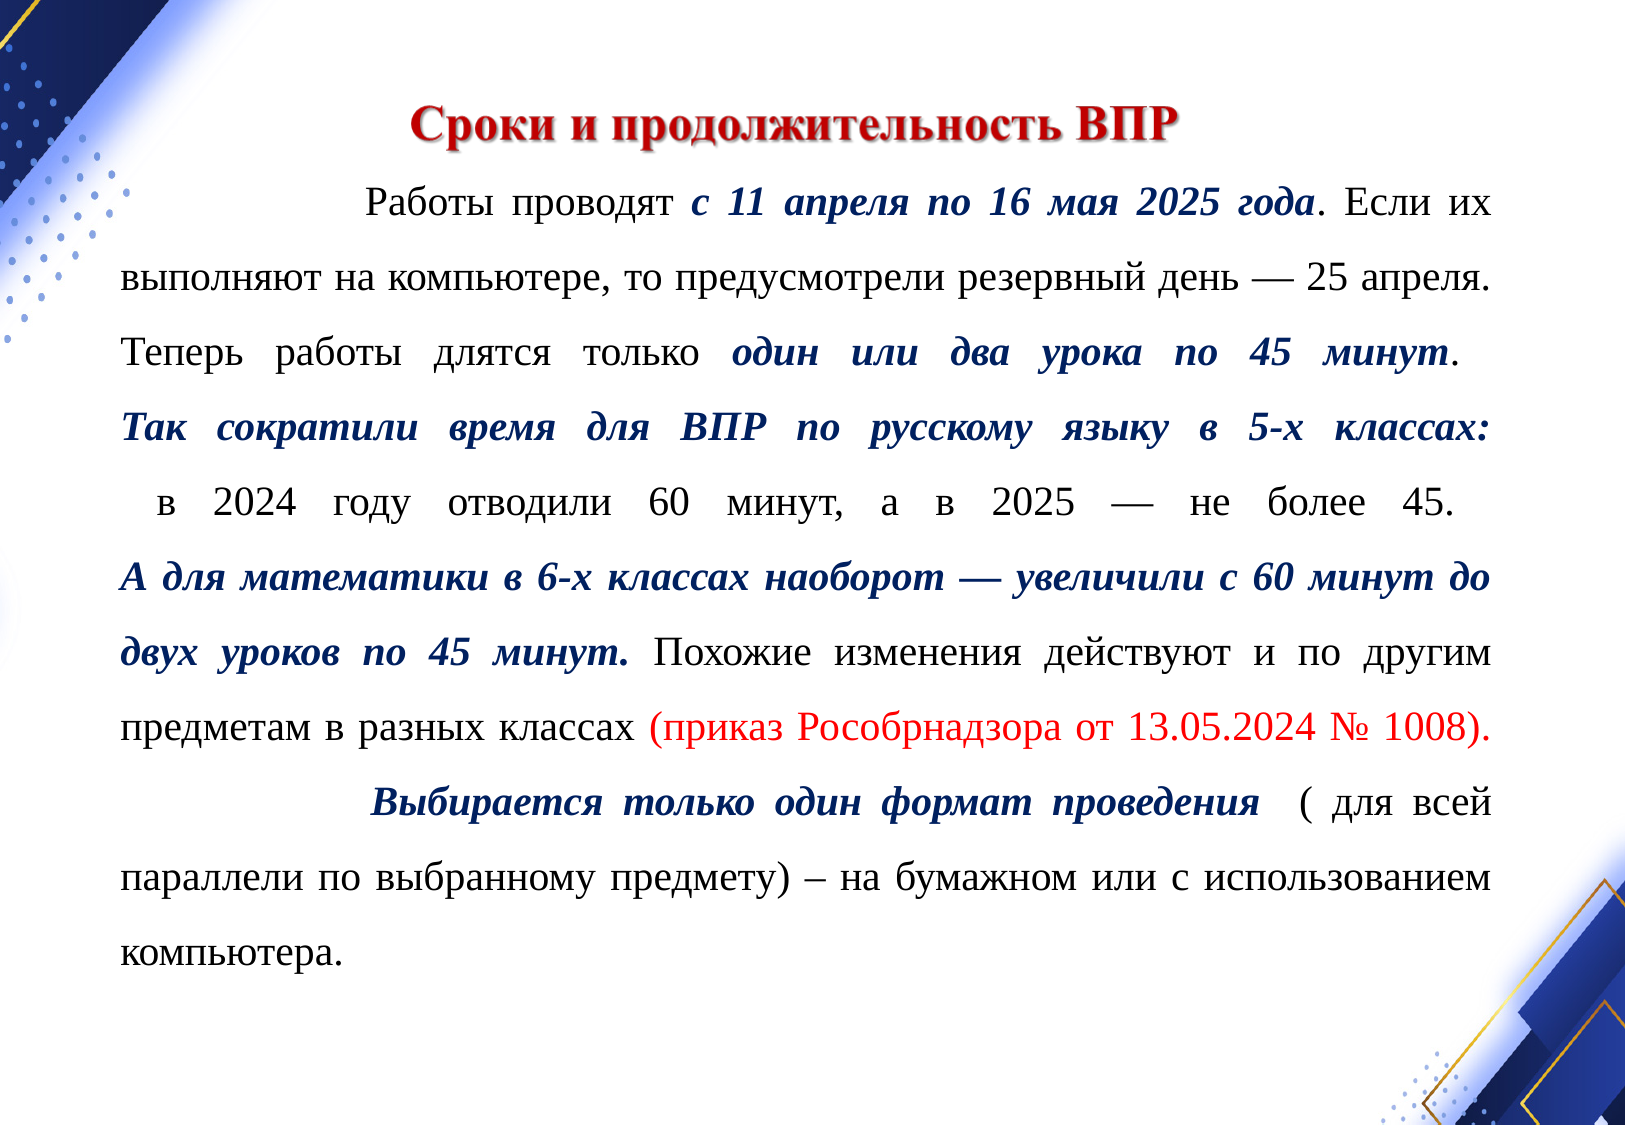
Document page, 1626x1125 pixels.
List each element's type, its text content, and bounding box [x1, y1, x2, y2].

title Работы проводят с 11 апреля по 16 мая 2025 года. Если их выполняют на компьютере, то предусмотрели резервный день — 25 апреля. Теперь работы длятся только один или два урока по 45 минут. Так сократили время для ВПР по русскому языку в 5-х классах: в 2024 году отводили 60 минут, а в 2025 — не более 45. А для математики в 6-х классах наоборот — увеличили с 60 минут до двух уроков по 45 минут. Похожие изменения действуют и по другим предметам в разных классах (приказ Рособрнадзора от 13.05.2024 № 1008). Выбирается только один формат проведения ( для всей параллели по выбранному предмету) – на бумажном или с использованием компьютера. [105, 409, 1507, 628]
picture [0, 0, 1625, 1125]
